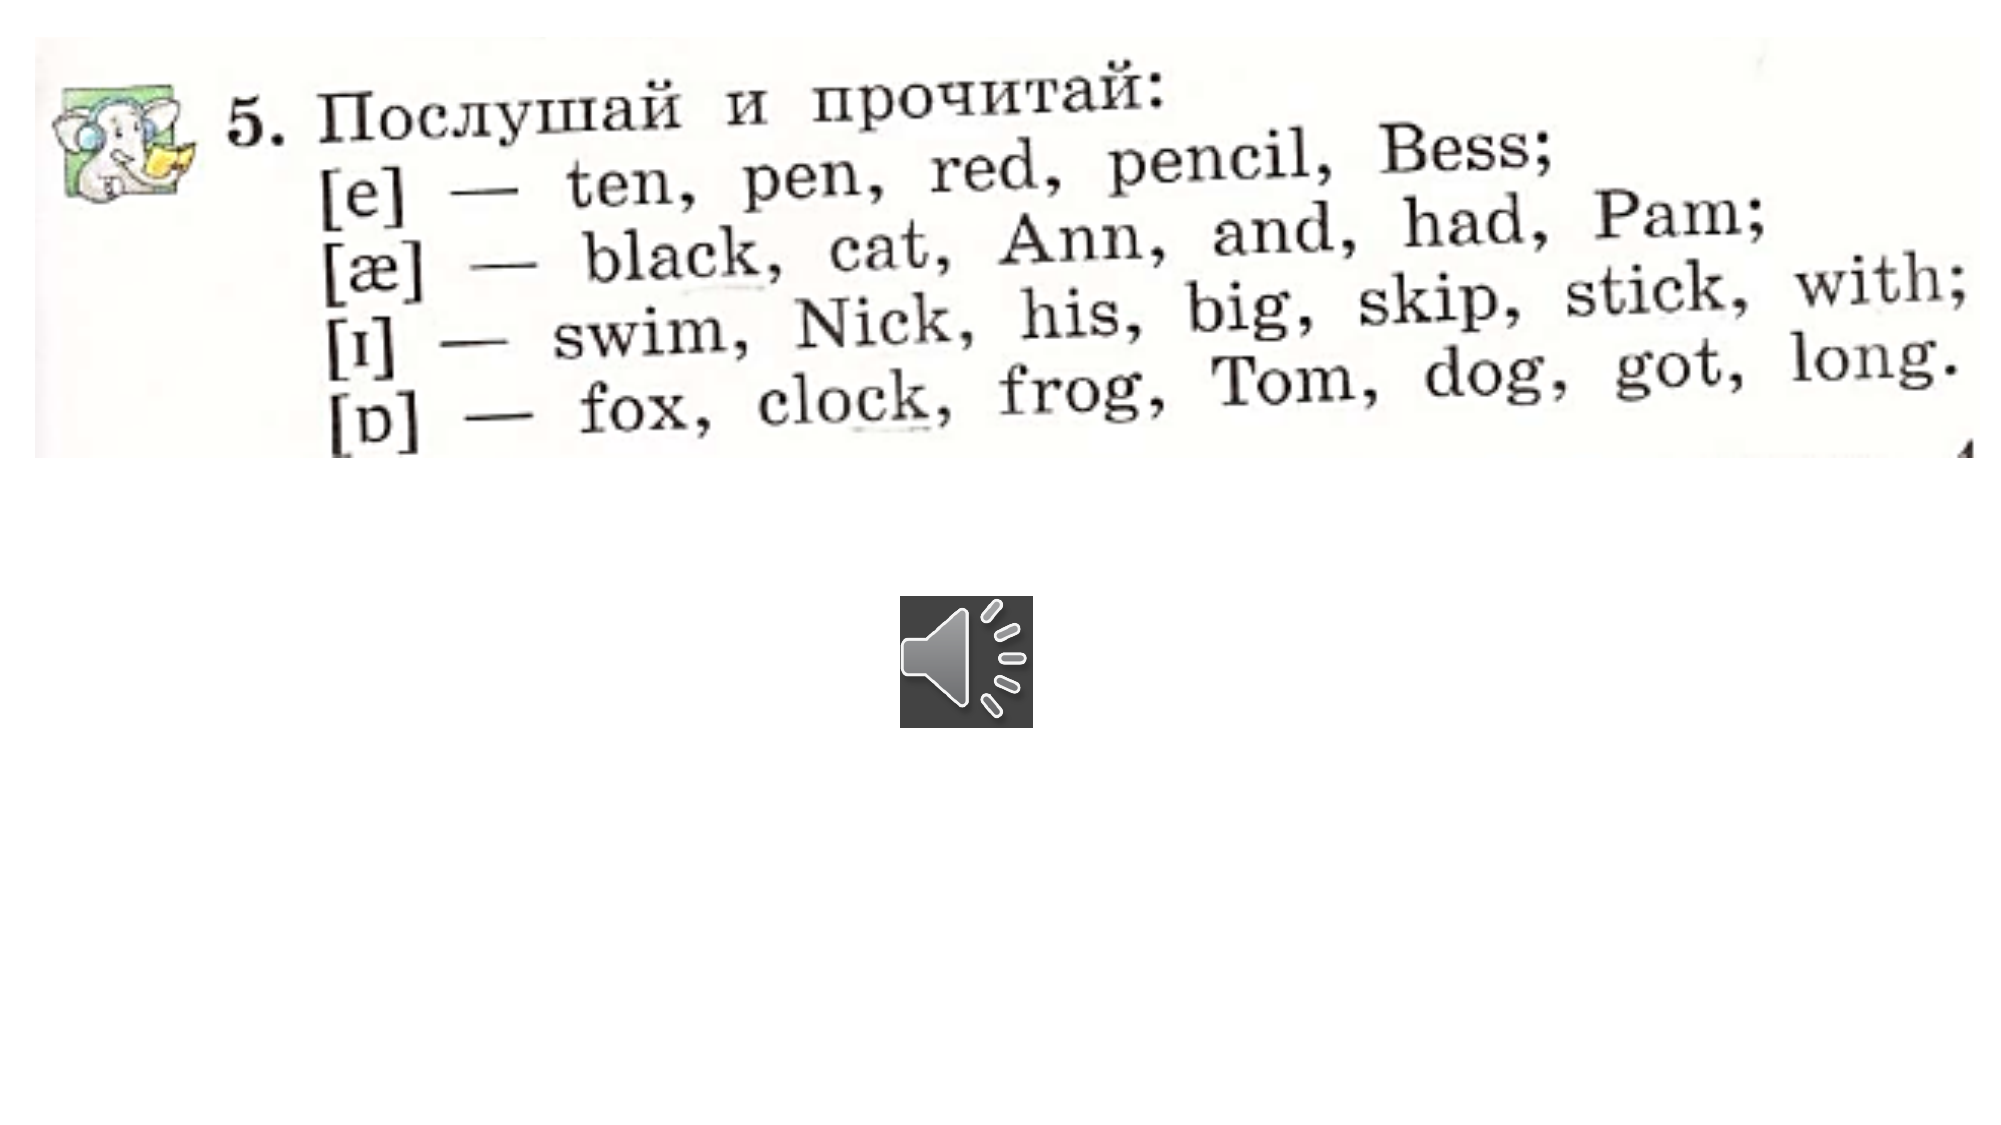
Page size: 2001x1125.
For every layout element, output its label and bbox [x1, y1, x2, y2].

picture [35, 37, 1980, 458]
picture [899, 594, 1035, 730]
